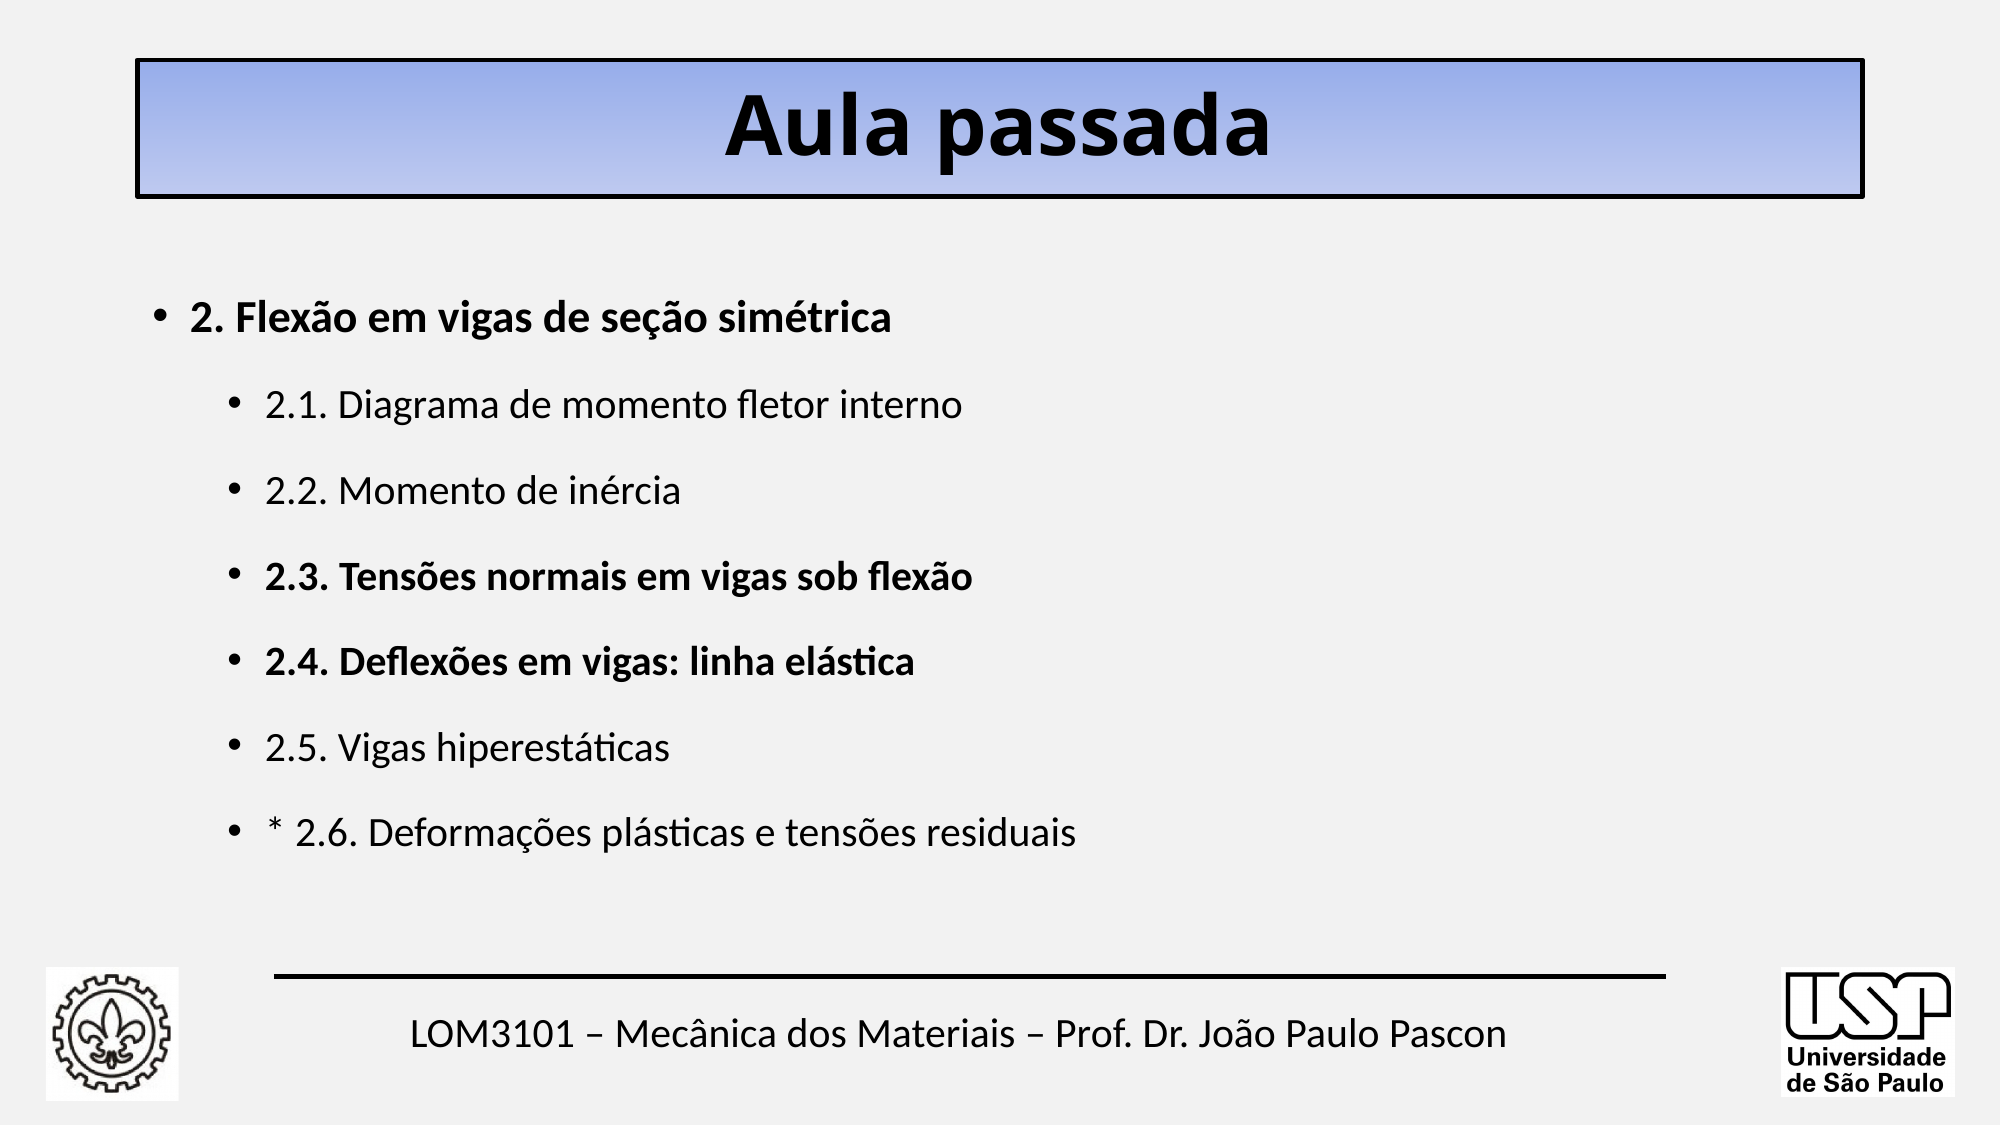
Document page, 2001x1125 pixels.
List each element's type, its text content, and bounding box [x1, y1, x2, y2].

text_box LOM3101 – Mecânica dos Materiais – Prof. Dr. João Paulo Pascon [202, 998, 1716, 1064]
picture [1781, 967, 1955, 1097]
list 2. Flexão em vigas de seção simétrica 2.1. Diagrama de momento fletor interno 2.2. Momento de inércia 2.3. Tensões normais em vigas sob flexão 2.4. Deflexões em vigas: linha elástica 2.5. Vigas hiperestáticas * 2.6. Deformações plásticas e tensões residuais [137, 251, 1863, 944]
picture [45, 967, 179, 1101]
title Aula passada [137, 59, 1863, 197]
